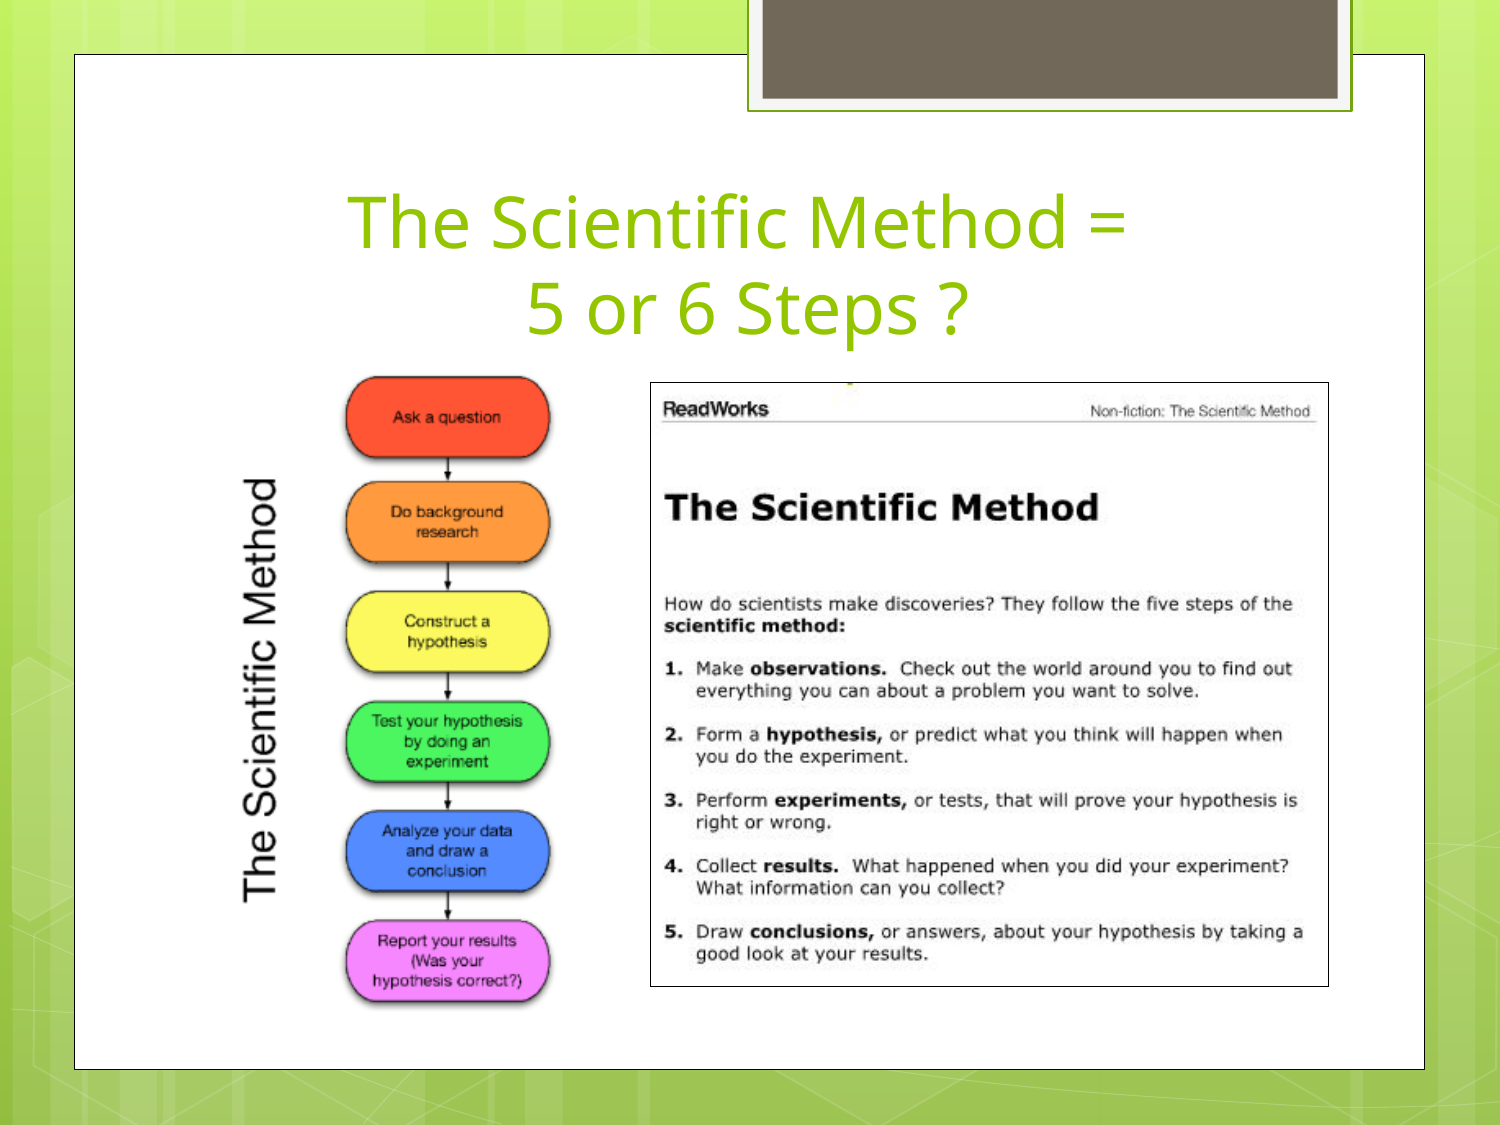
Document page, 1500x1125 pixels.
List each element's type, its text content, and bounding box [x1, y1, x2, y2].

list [179, 367, 656, 1026]
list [650, 382, 1329, 988]
title The Scientific Method = 5 or 6 Steps ? [171, 168, 1324, 357]
